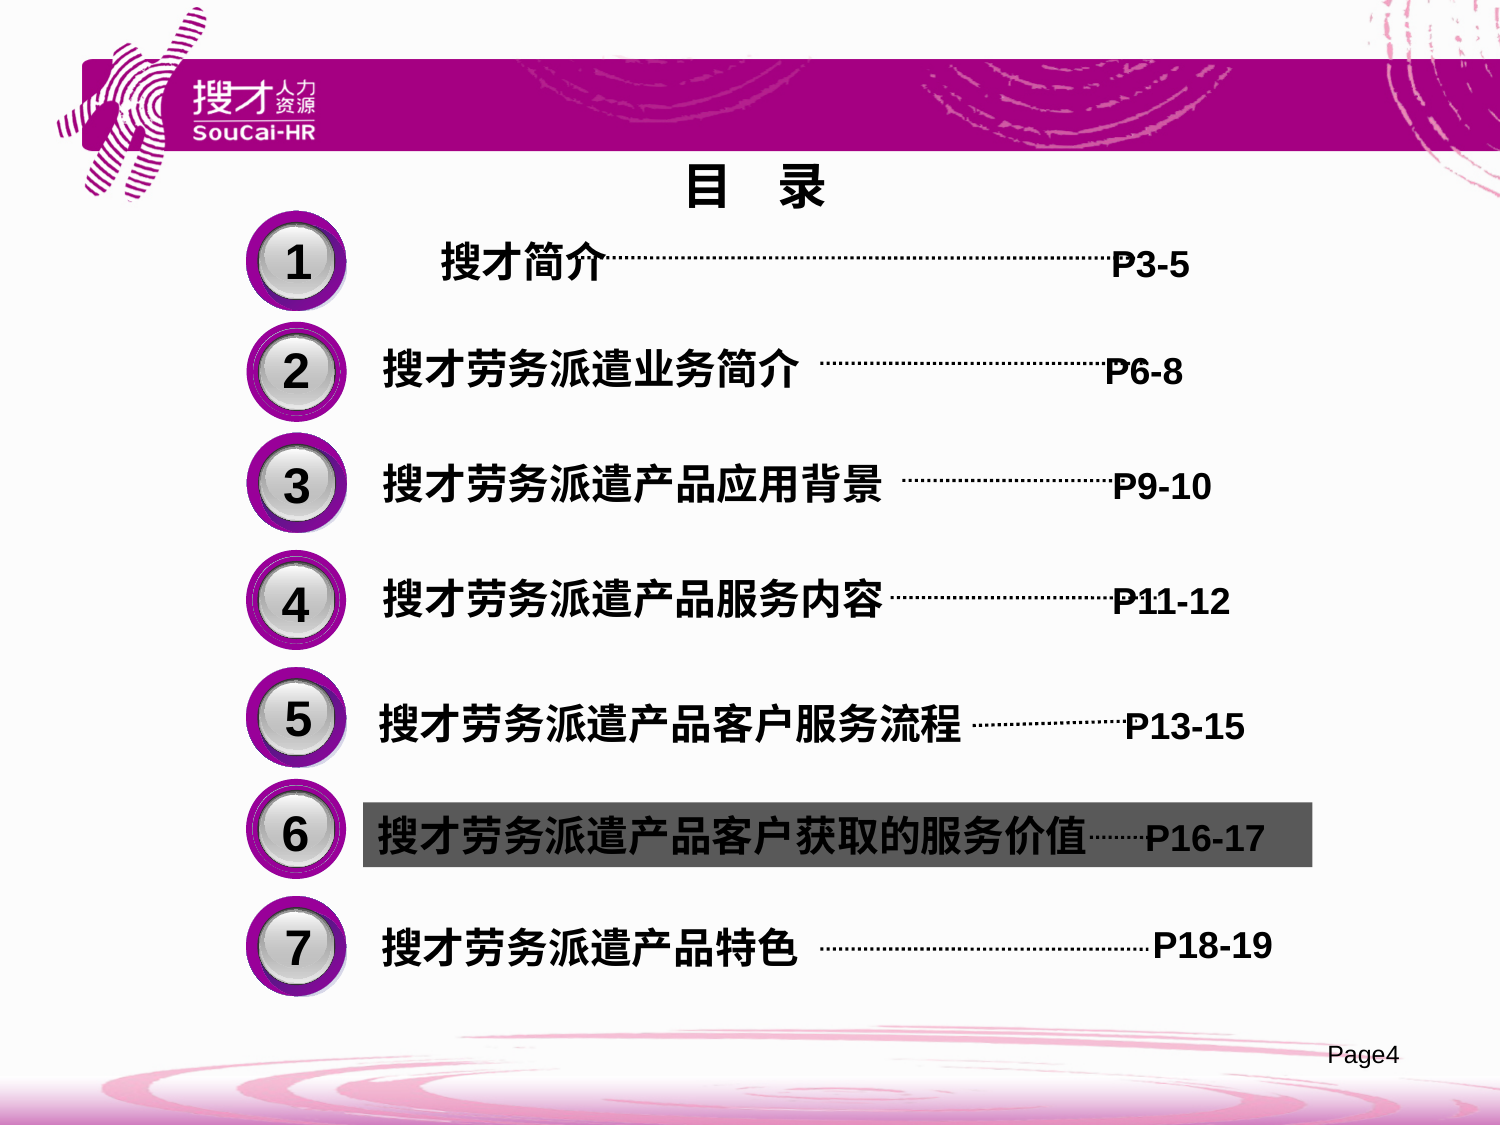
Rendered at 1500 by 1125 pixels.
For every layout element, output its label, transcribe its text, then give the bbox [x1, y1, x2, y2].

picture [0, 0, 1500, 1125]
text_box 目 录 [667, 146, 926, 209]
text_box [245, 321, 1313, 997]
text_box Page4 [1312, 1031, 1489, 1076]
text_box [245, 210, 1256, 312]
